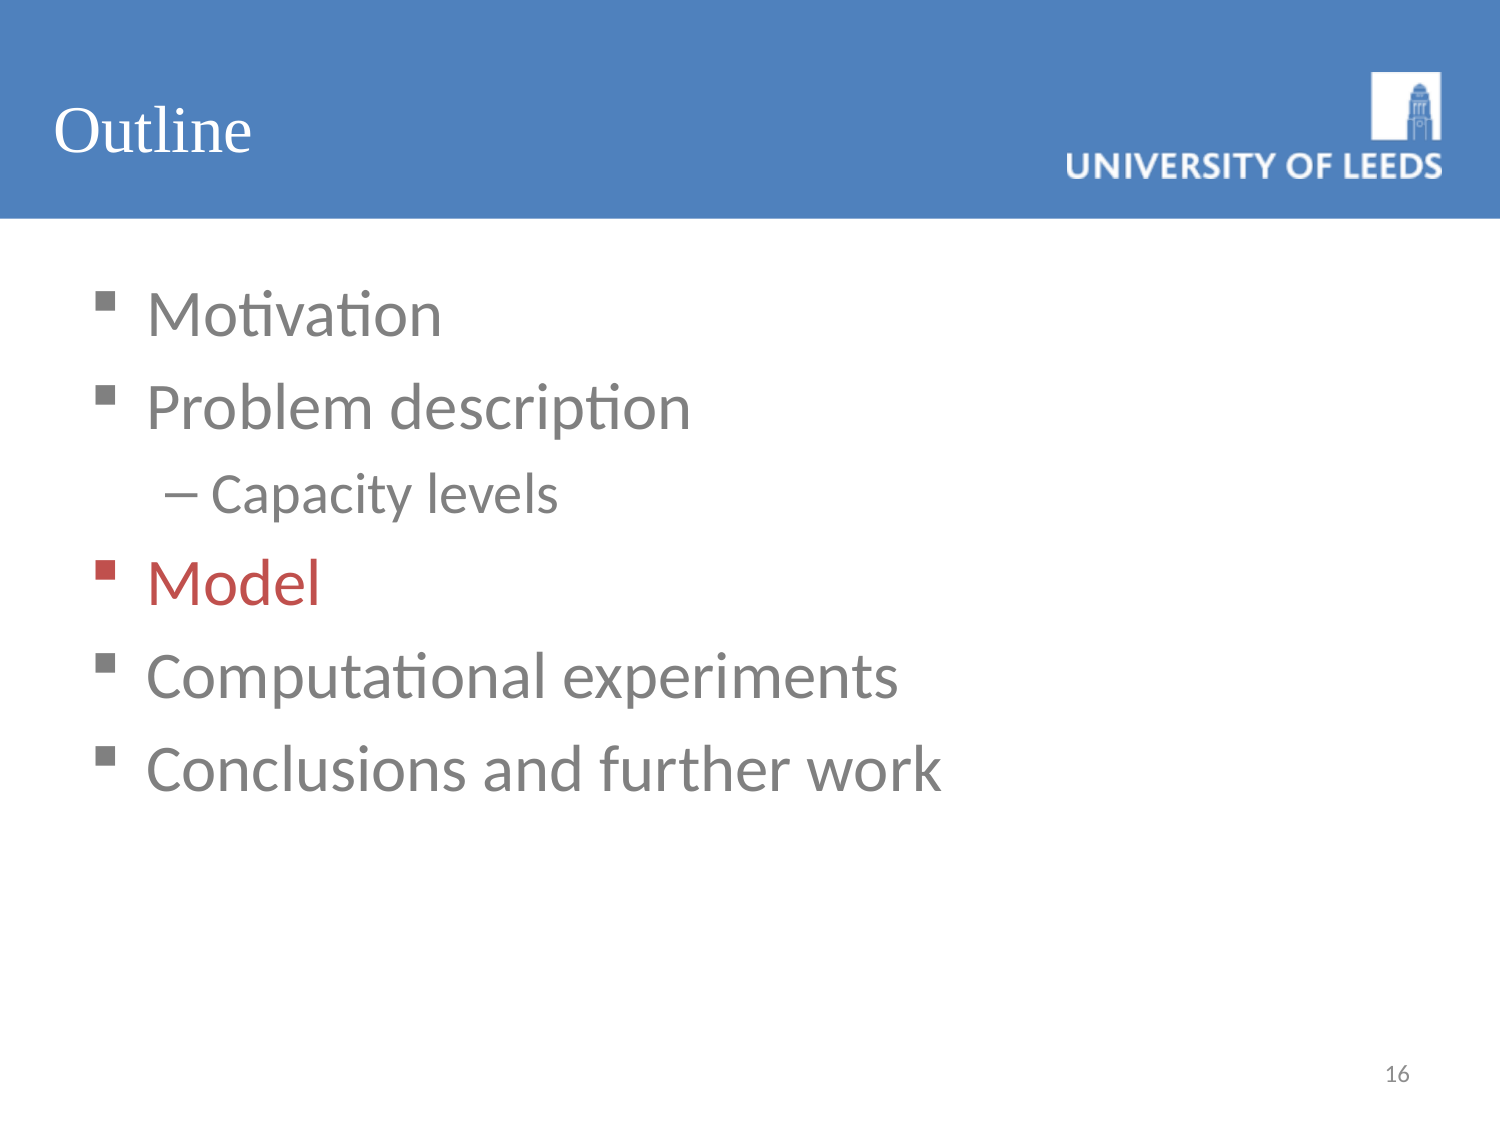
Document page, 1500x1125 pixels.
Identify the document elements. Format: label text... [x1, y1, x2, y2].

list Motivation Problem description Capacity levels Model Computational experiments Conclusions and further work [75, 262, 1425, 1005]
slide_number 16 [1074, 1042, 1425, 1103]
text_box [63, 230, 941, 529]
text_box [0, 0, 1500, 219]
text_box [27, 631, 988, 872]
